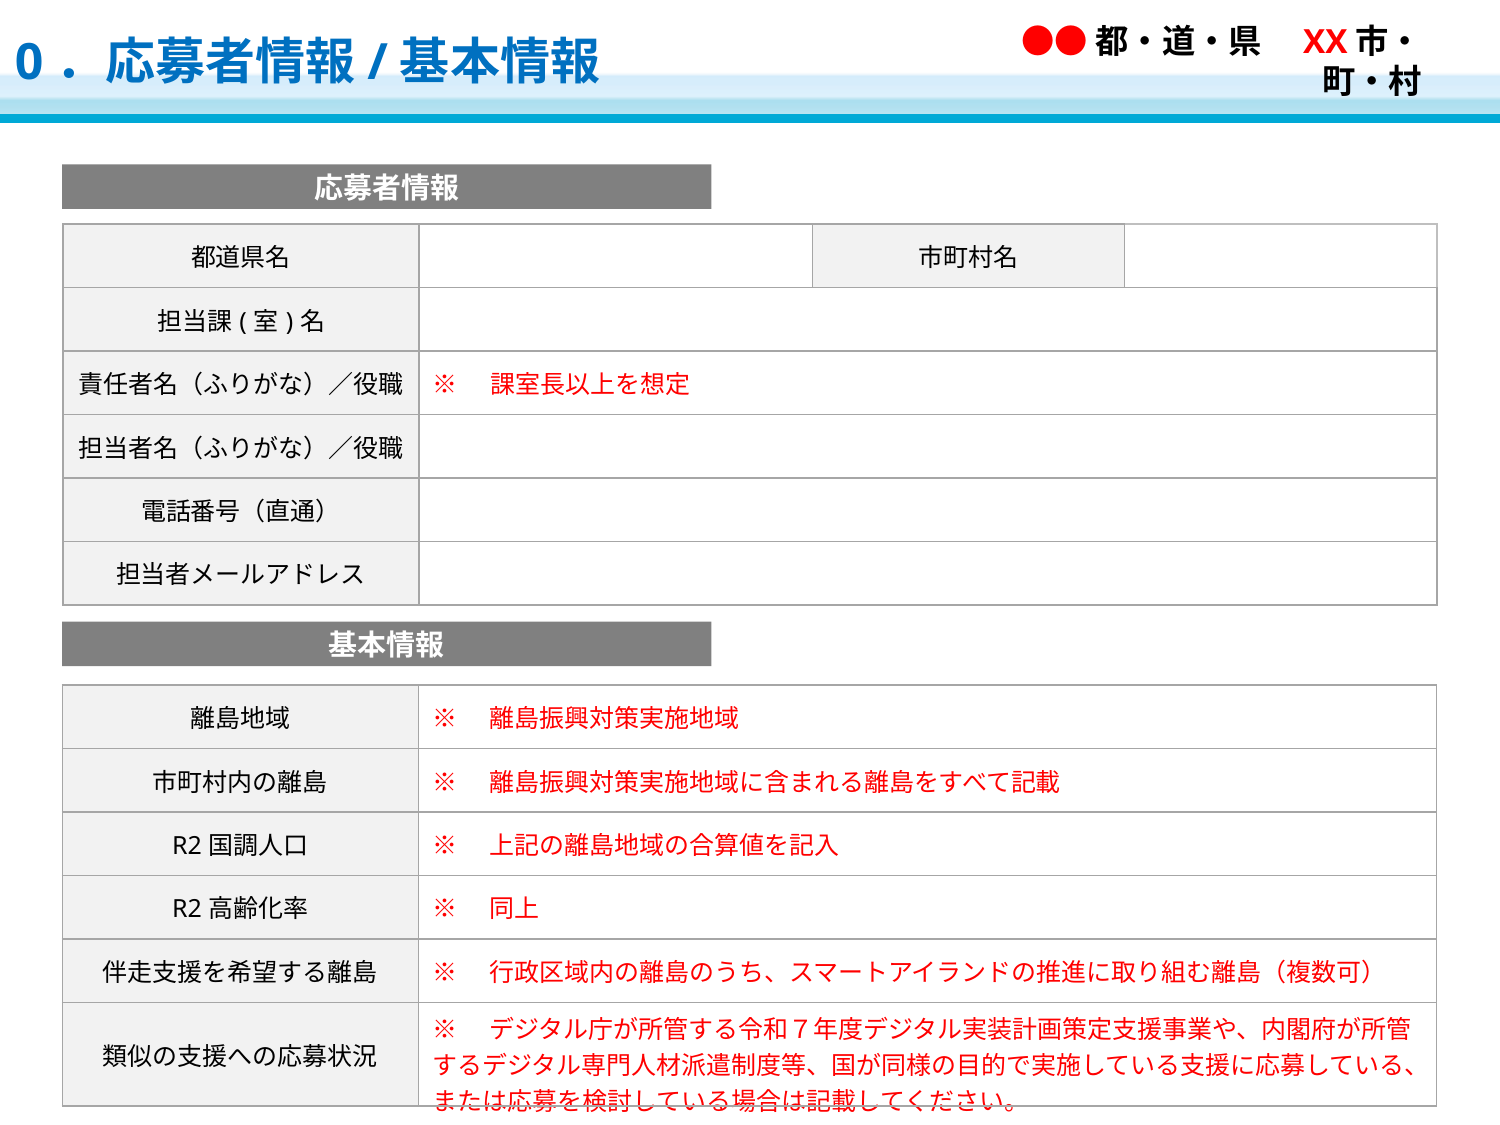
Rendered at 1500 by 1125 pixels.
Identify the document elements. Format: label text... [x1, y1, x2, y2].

text_box 応募者情報 [62, 164, 712, 209]
picture [0, 0, 1500, 113]
text_box 基本情報 [62, 621, 712, 667]
table_header 都道県名 [64, 225, 418, 287]
table_cell [420, 542, 1436, 604]
table_cell ※ 離島振興対策実施地域に含まれる離島をすべて記載 [419, 749, 1436, 811]
table_header [1125, 225, 1436, 287]
table_cell ※ 同上 [419, 876, 1436, 938]
table_cell [420, 415, 1436, 477]
table_cell ※ 行政区域内の離島のうち、スマートアイランドの推進に取り組む離島（複数可） [419, 940, 1436, 1002]
table_cell ※ 上記の離島地域の合算値を記入 [419, 813, 1436, 875]
table_cell 電話番号（直通） [64, 479, 418, 541]
table_cell [420, 479, 1436, 541]
table_cell ※ デジタル庁が所管する令和７年度デジタル実装計画策定支援事業や、内閣府が所管するデジタル専門人材派遣制度等、国が同様の目的で実施している支援に応募している、または応募を検討している場合は記載してください。 [419, 1003, 1436, 1105]
table_cell [420, 288, 1436, 350]
table_header 離島地域 [63, 686, 418, 748]
table_header 市町村名 [813, 225, 1124, 287]
table_cell R2国調人口 [63, 813, 418, 875]
table_header [420, 225, 812, 287]
table_cell 担当者メールアドレス [64, 542, 418, 604]
table_header ※ 離島振興対策実施地域 [419, 686, 1436, 748]
text_box 0．応募者情報/基本情報 [0, 22, 753, 97]
table_cell R2高齢化率 [63, 876, 418, 938]
table_cell 責任者名（ふりがな）／役職 [64, 352, 418, 414]
table_cell 類似の支援への応募状況 [63, 1003, 418, 1105]
table_cell 市町村内の離島 [63, 749, 418, 811]
table_cell 担当課(室)名 [64, 288, 418, 350]
table_cell 伴走支援を希望する離島 [63, 940, 418, 1002]
table_cell ※ 課室長以上を想定 [420, 352, 1436, 414]
table_cell 担当者名（ふりがな）／役職 [64, 415, 418, 477]
text_box ●●都・道・県 XX市・町・村 [984, 31, 1437, 89]
